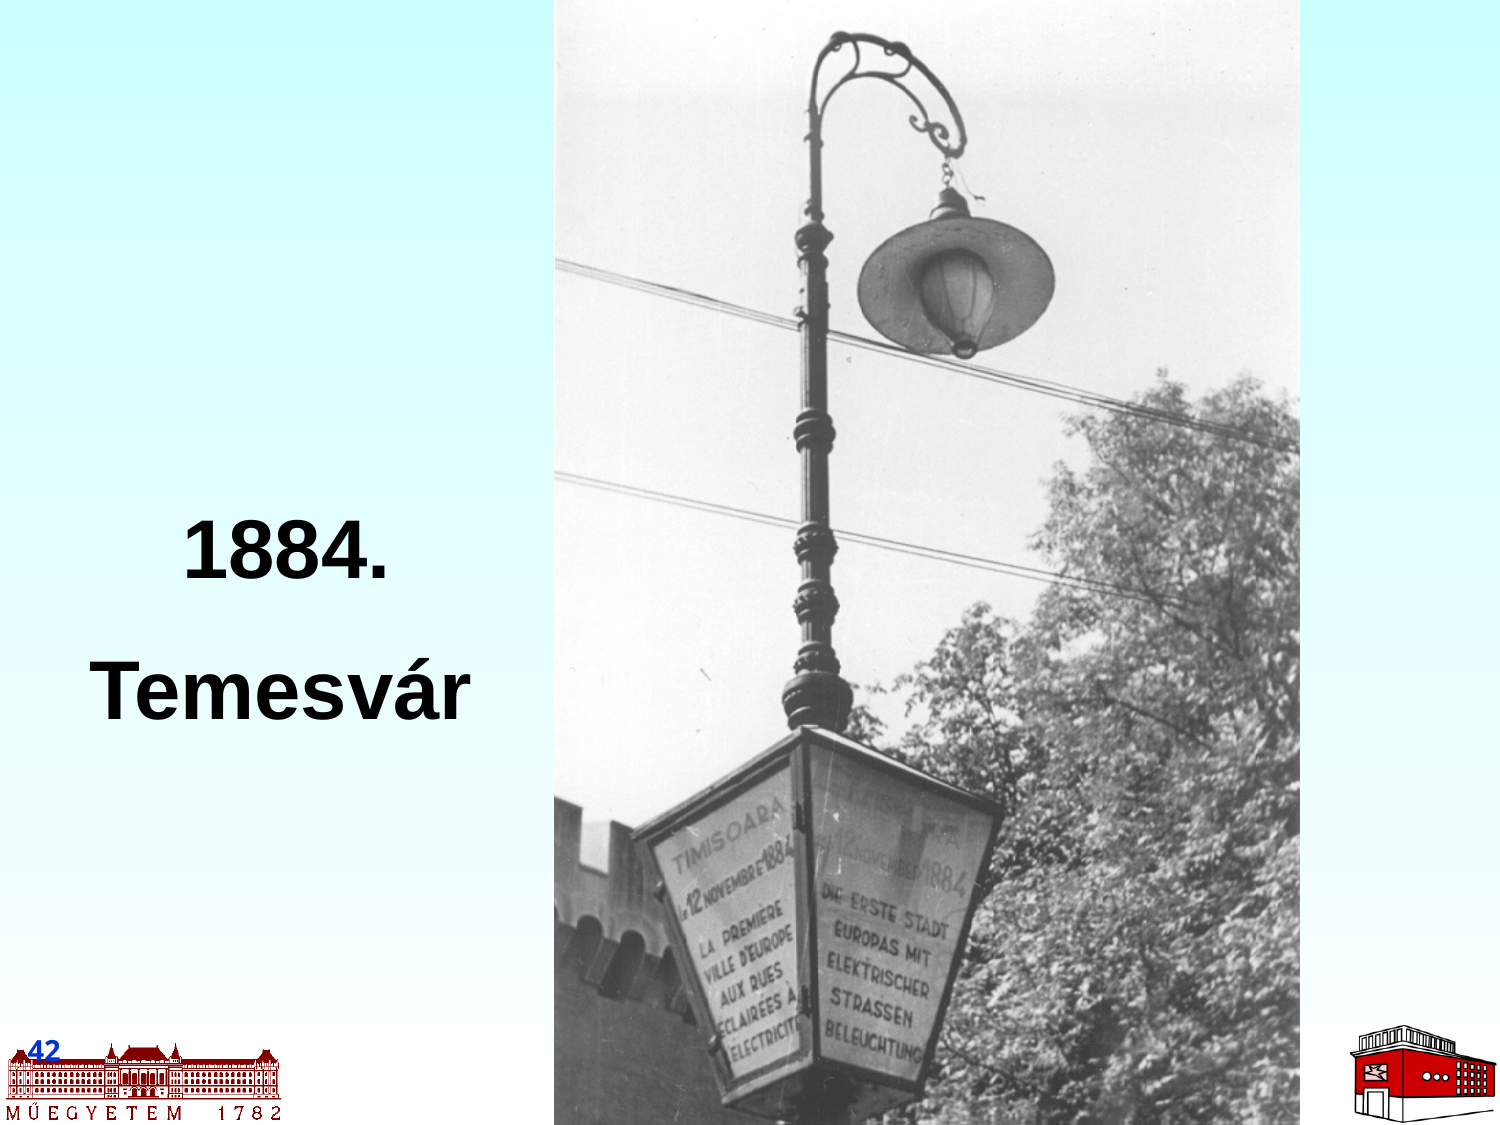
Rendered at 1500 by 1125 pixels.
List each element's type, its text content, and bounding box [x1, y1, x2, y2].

picture [553, 0, 1301, 1125]
text_box 1884. Temesvár [75, 487, 500, 744]
slide_number 42 [12, 1024, 226, 1101]
picture [1346, 1022, 1500, 1125]
picture [0, 1039, 288, 1125]
